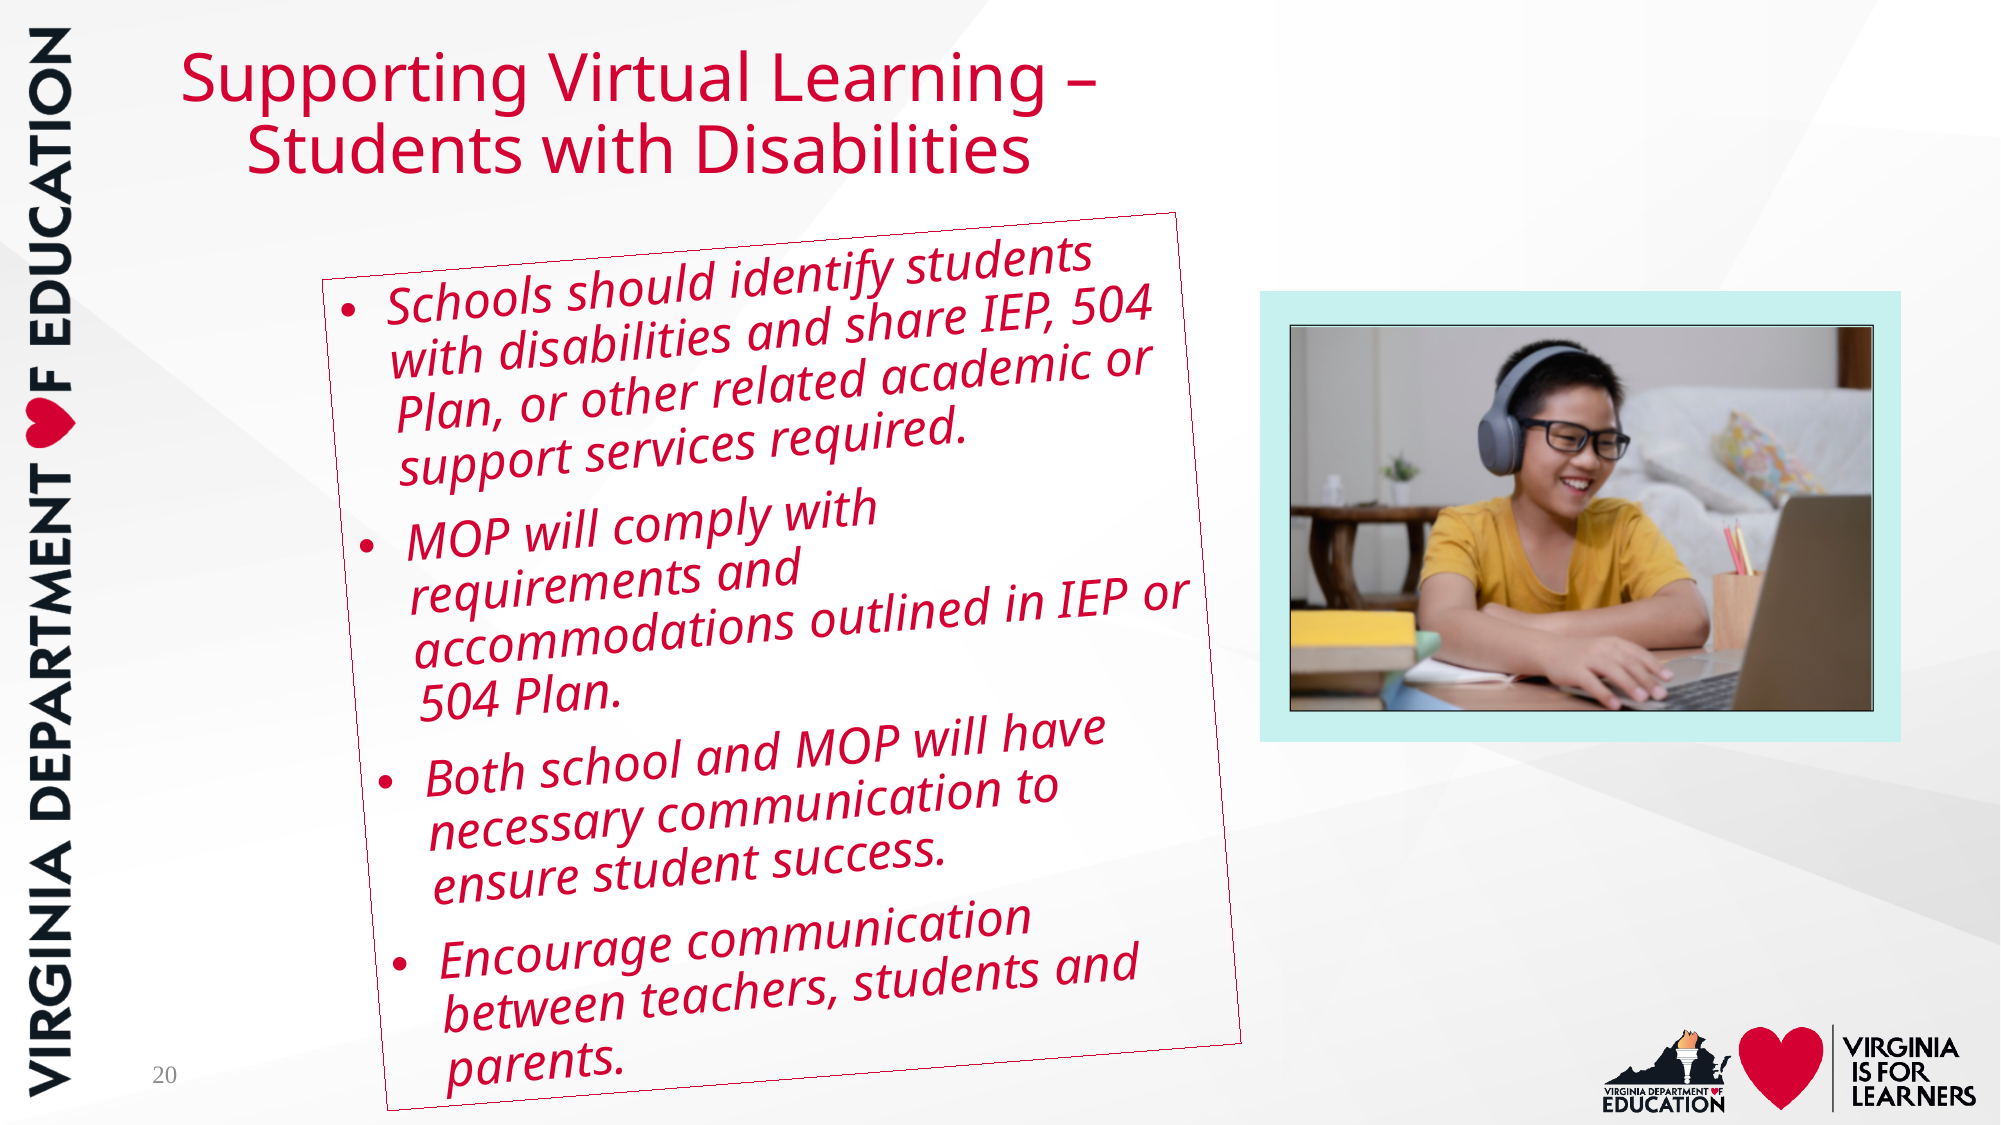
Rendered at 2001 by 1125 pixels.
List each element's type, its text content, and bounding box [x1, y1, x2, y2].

title Supporting Virtual Learning – Students with Disabilities [137, 29, 1143, 196]
slide_number 20 [137, 1043, 386, 1104]
text_box Schools should identify students with disabilities and share IEP, 504 Plan, or other related academic or support services required. MOP will comply with requirements and accommodations outlined in IEP or 504 Plan. Both school and MOP will have necessary communication to ensure student success. Encourage communication between teachers, students and parents. [322, 212, 1242, 1111]
picture [0, 0, 2001, 1125]
slide_number 20 [487, 1096, 588, 1104]
